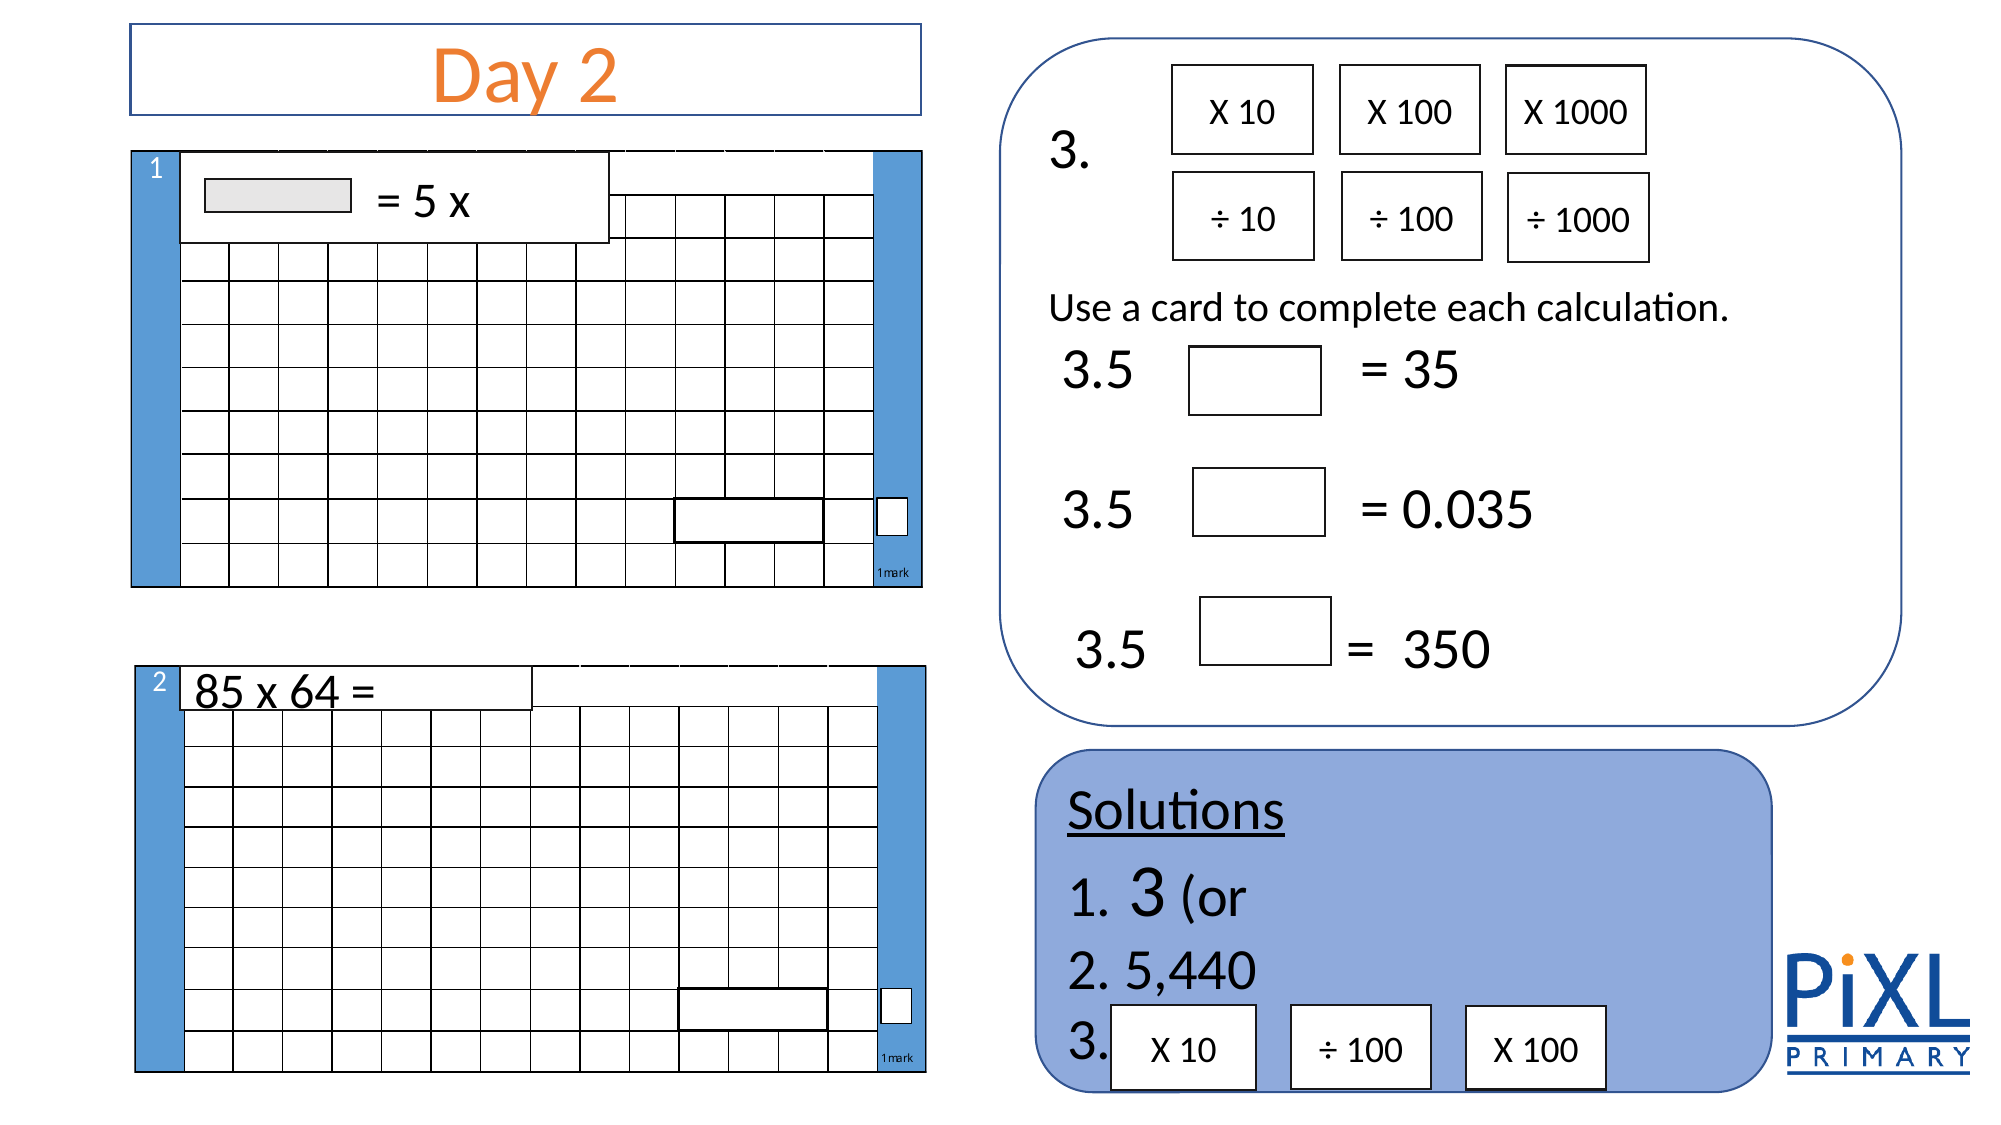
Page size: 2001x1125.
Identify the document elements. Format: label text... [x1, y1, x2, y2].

text_box [1188, 345, 1322, 416]
text_box X 10 [1171, 64, 1314, 155]
text_box [1192, 467, 1326, 537]
picture [130, 150, 926, 591]
text_box 3. Use a card to complete each calculation. 3.5 = 35 3.5 = 0.035 3.5 = 350 [998, 37, 1903, 728]
text_box [1199, 596, 1332, 666]
text_box ÷ 10 [1172, 171, 1315, 261]
text_box X 1000 [1505, 64, 1647, 155]
text_box ÷ 1000 [1507, 172, 1650, 263]
text_box Day 2 [129, 23, 922, 116]
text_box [1111, 1004, 1607, 1090]
picture [1787, 953, 1970, 1076]
text_box ÷ 100 [1341, 171, 1483, 261]
picture [134, 665, 930, 1075]
text_box X 100 [1339, 64, 1481, 155]
